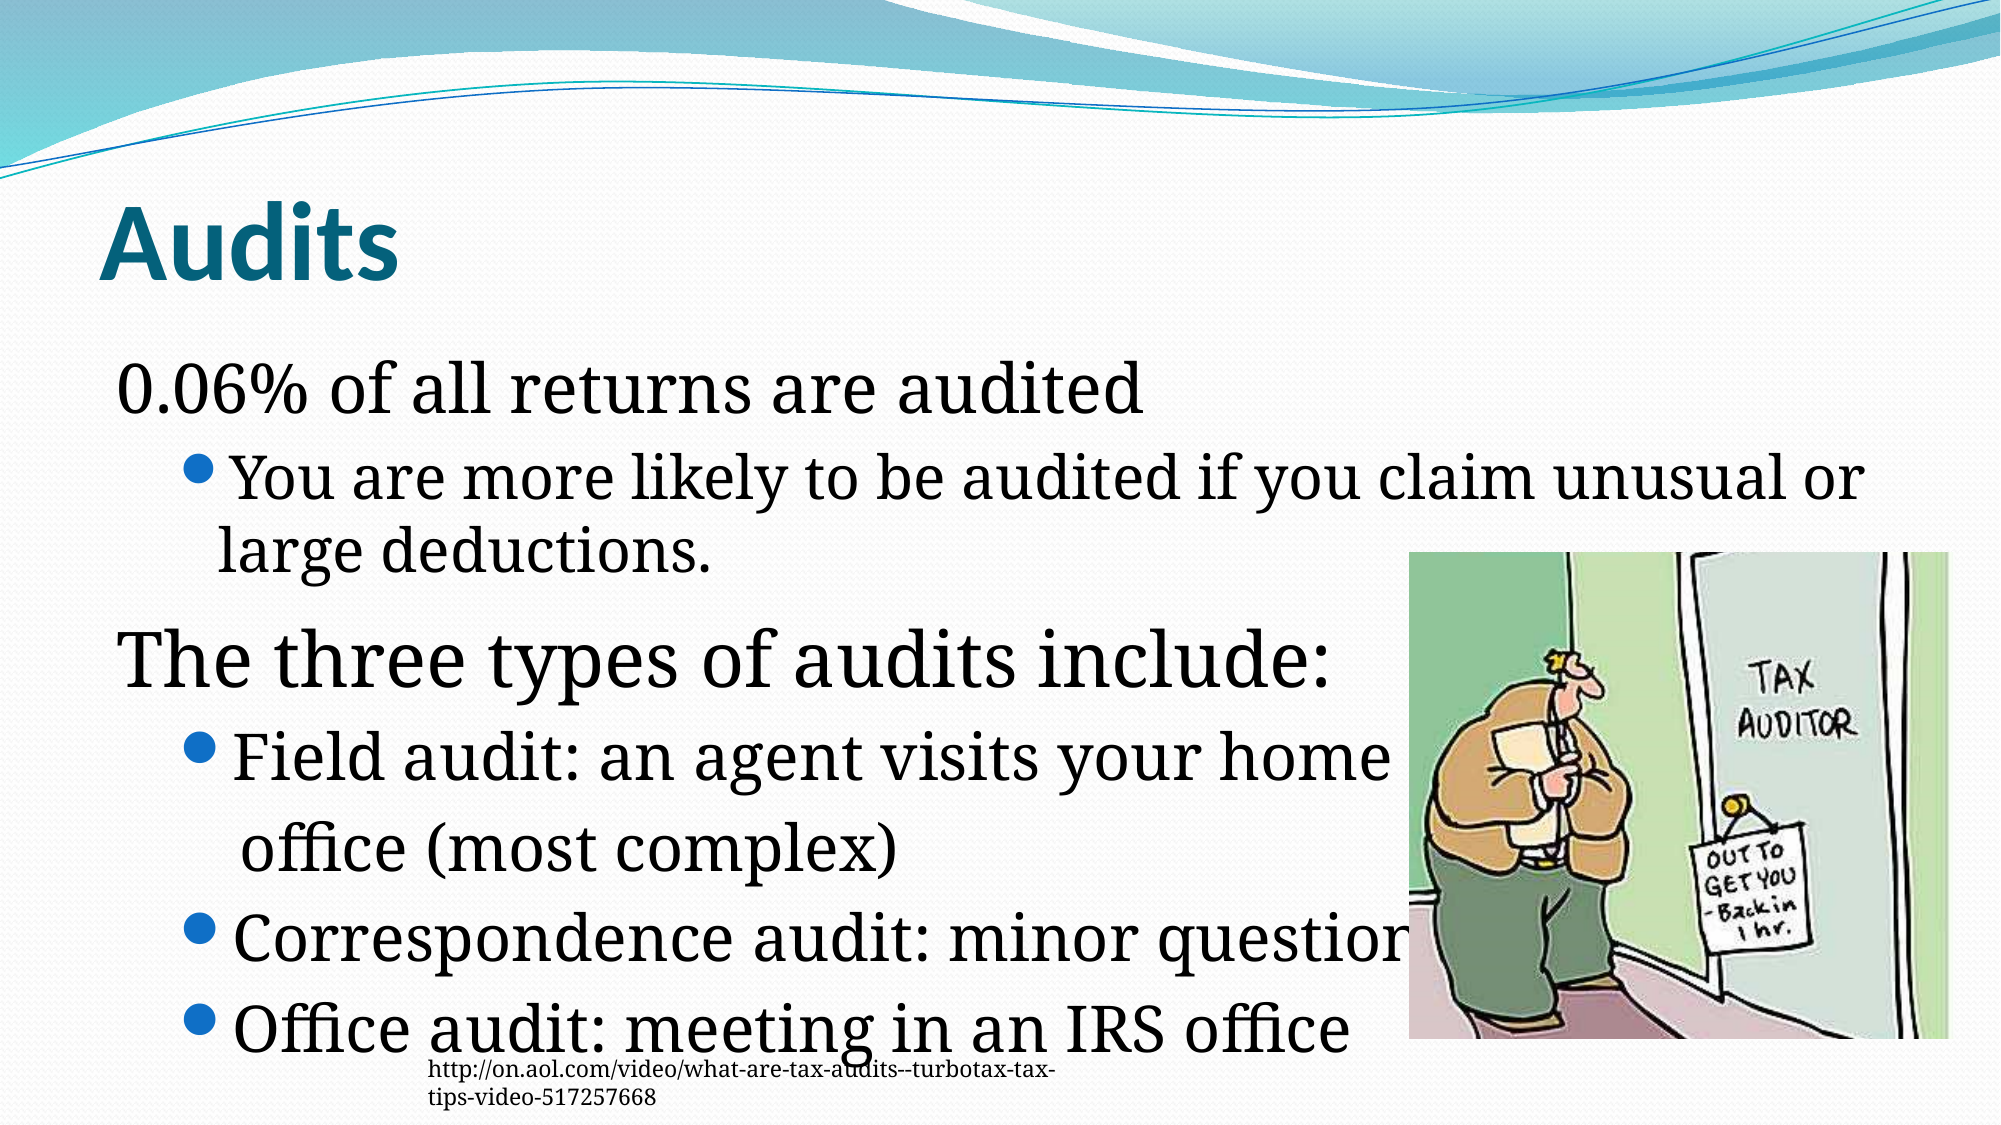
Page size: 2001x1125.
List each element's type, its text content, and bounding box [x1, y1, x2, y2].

text_box http://on.aol.com/video/what-are-tax-audits--turbotax-tax-tips-video-517257668 [413, 1047, 1089, 1118]
list 0.06% of all returns are audited You are more likely to be audited if you claim unusual or large deductions. The three types of audits include: Field audit: an agent visits your home or office (most complex) Correspondence audit: minor questions Office audit: meeting in an IRS office [102, 337, 1890, 1075]
title Audits [99, 115, 1900, 303]
picture [1408, 552, 1955, 1039]
